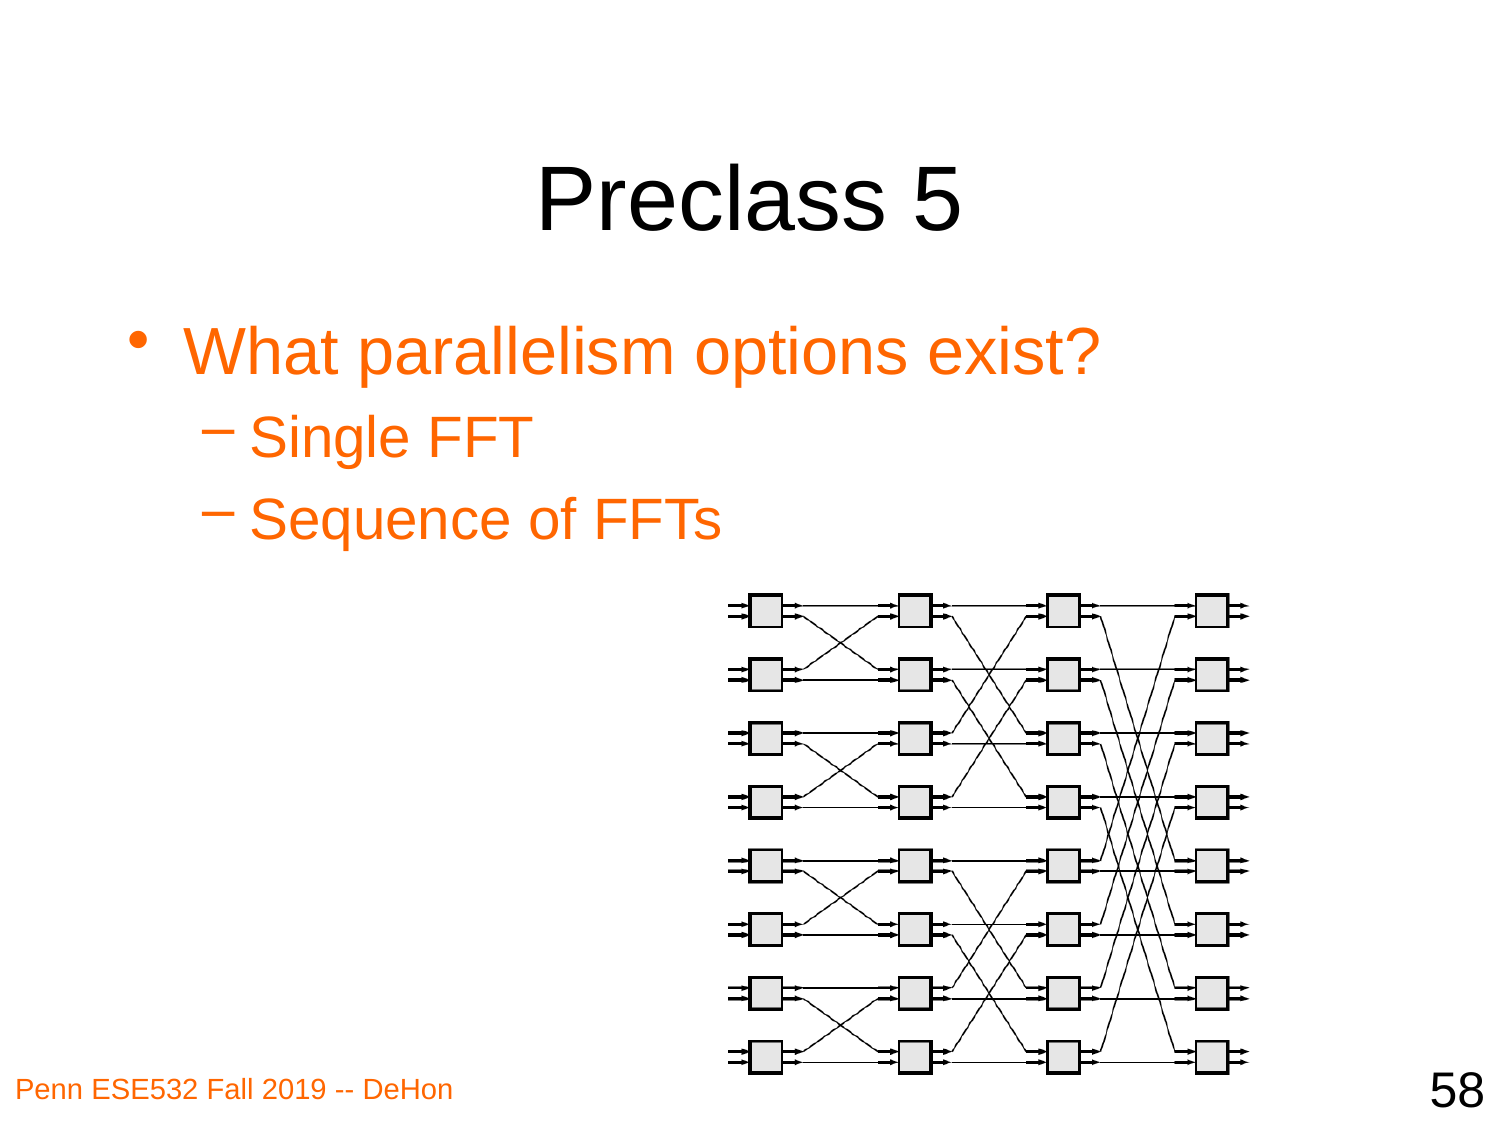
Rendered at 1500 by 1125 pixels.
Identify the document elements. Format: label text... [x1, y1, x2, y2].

title Preclass 5 [112, 99, 1388, 288]
slide_number 58 [1413, 1049, 1500, 1125]
slide_number Penn ESE532 Fall 2019 -- DeHon [0, 1062, 557, 1125]
list What parallelism options exist? Single FFT Sequence of FFTs [112, 299, 1388, 976]
picture [562, 572, 1409, 1125]
